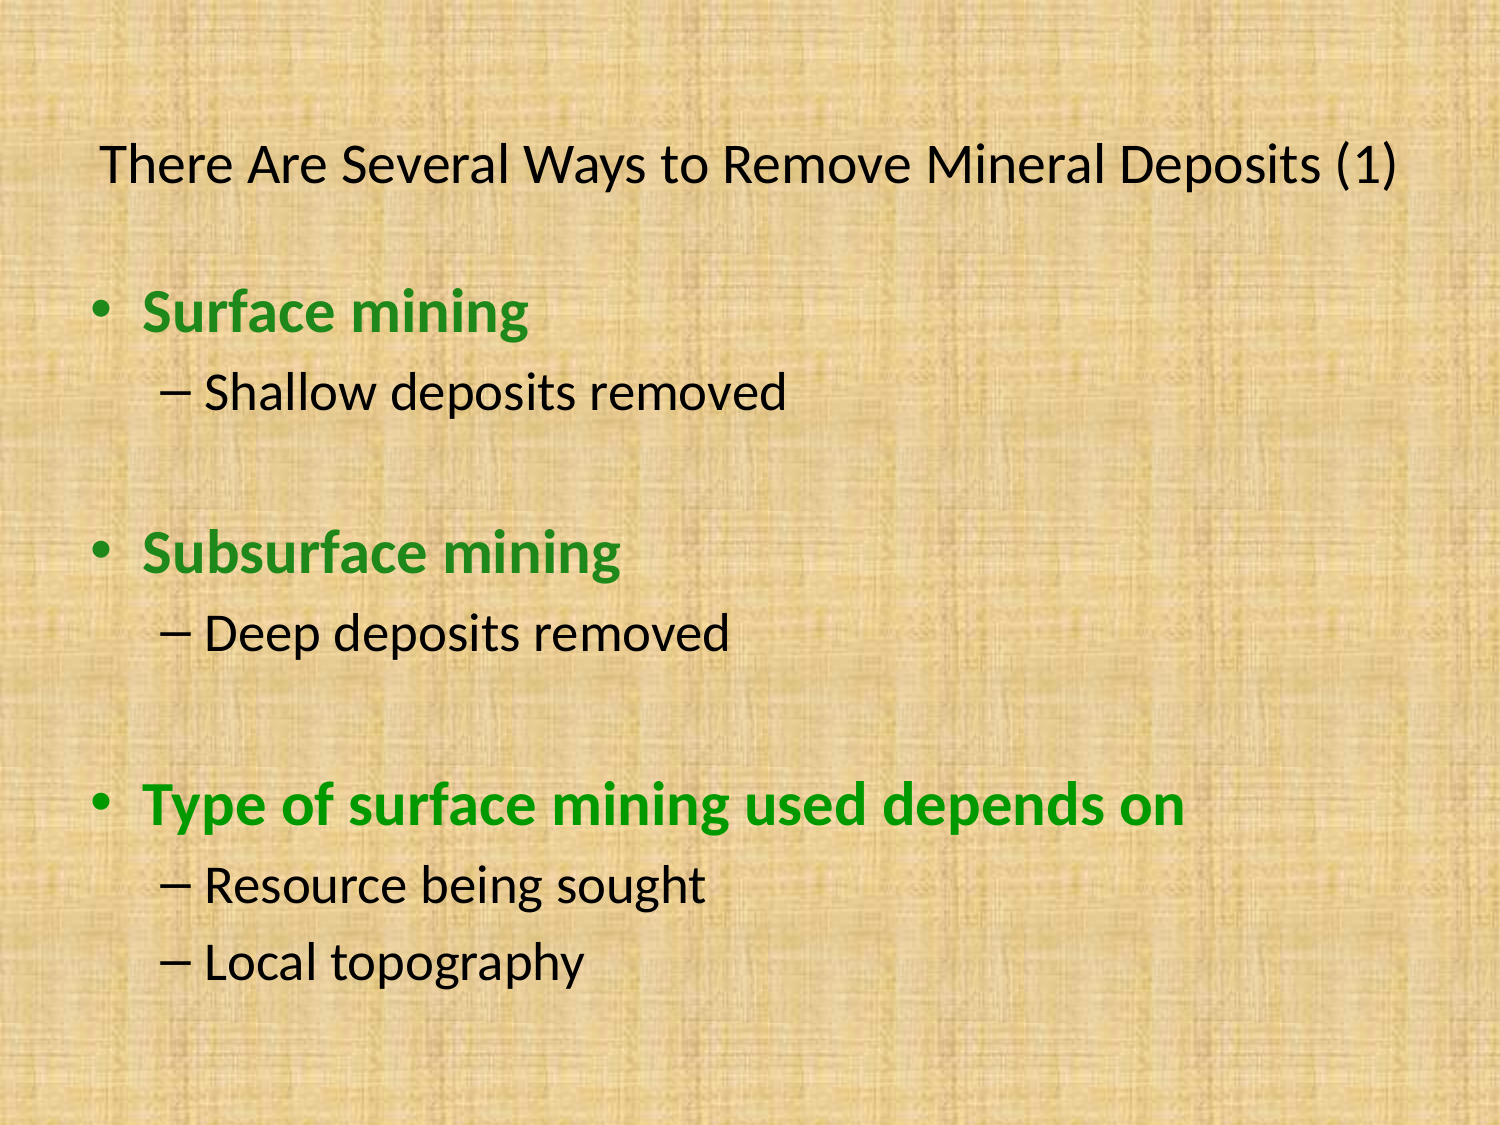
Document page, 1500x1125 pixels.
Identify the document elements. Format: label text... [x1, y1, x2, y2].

picture [0, 0, 1500, 1125]
list Surface mining Shallow deposits removed Subsurface mining Deep deposits removed Type of surface mining used depends on Resource being sought Local topography [75, 262, 1425, 1005]
title There Are Several Ways to Remove Mineral Deposits (1) [75, 45, 1425, 233]
